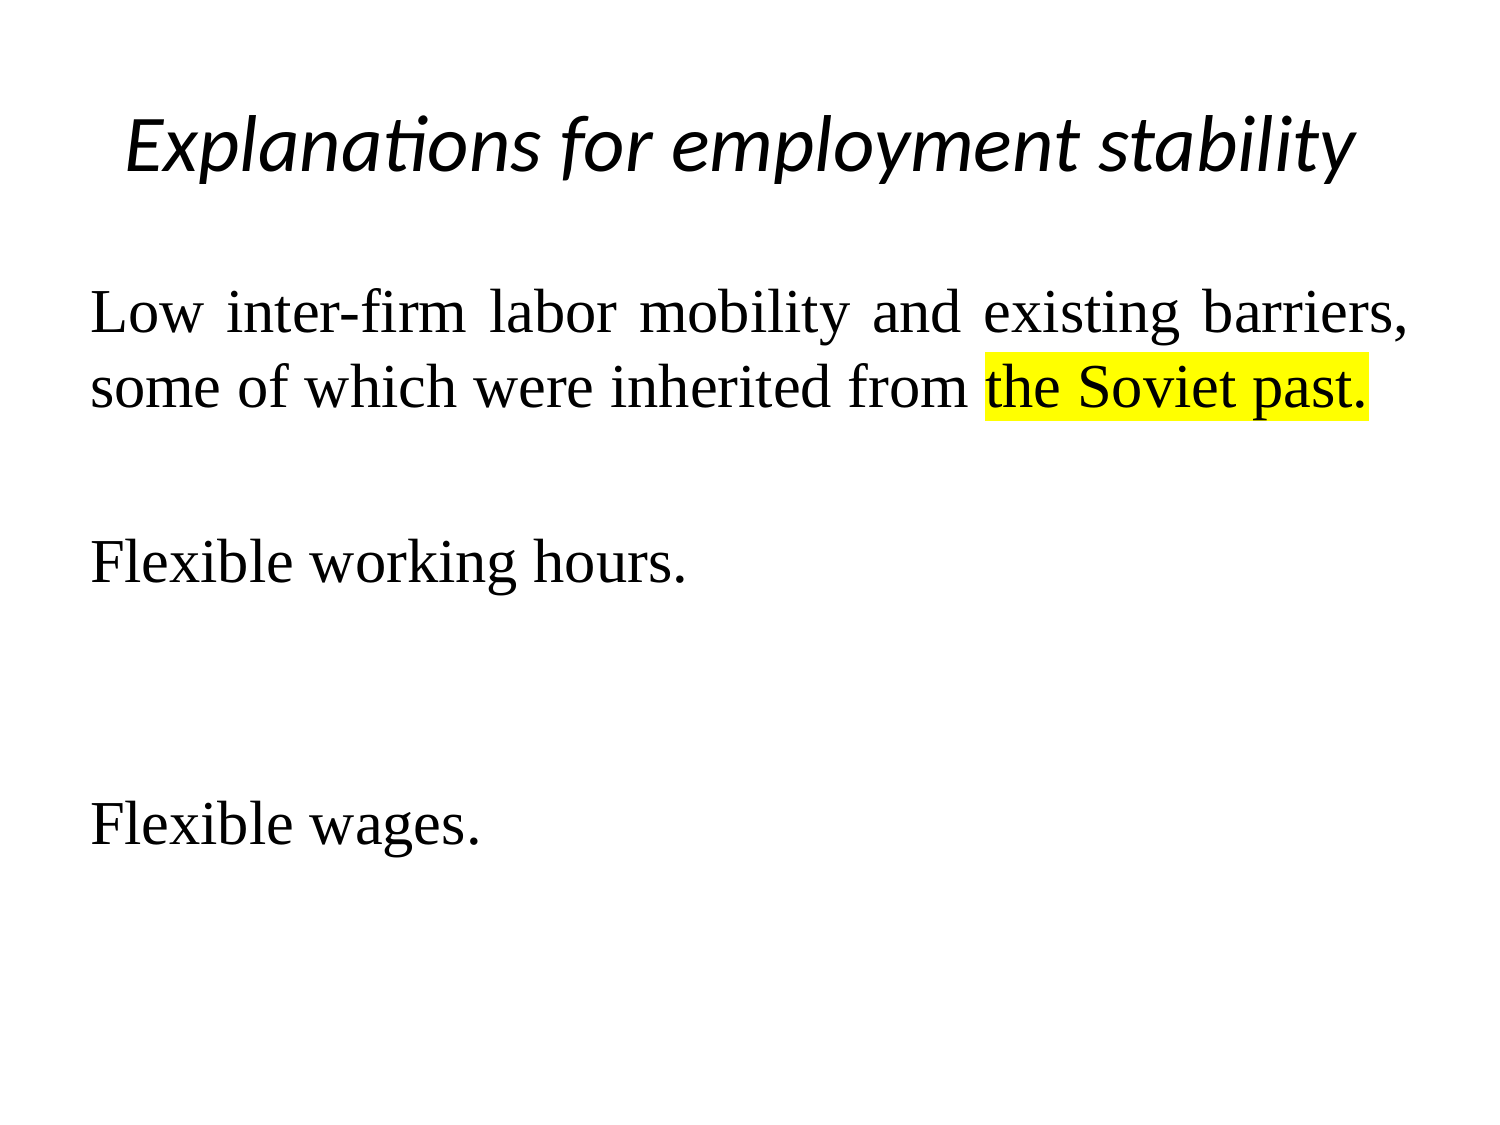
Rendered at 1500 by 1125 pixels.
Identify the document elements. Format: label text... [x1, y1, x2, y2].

title Explanations for employment stability [75, 45, 1425, 233]
list Low inter-firm labor mobility and existing barriers, some of which were inherited from the Soviet past. Flexible working hours. Flexible wages. [75, 262, 1425, 1005]
